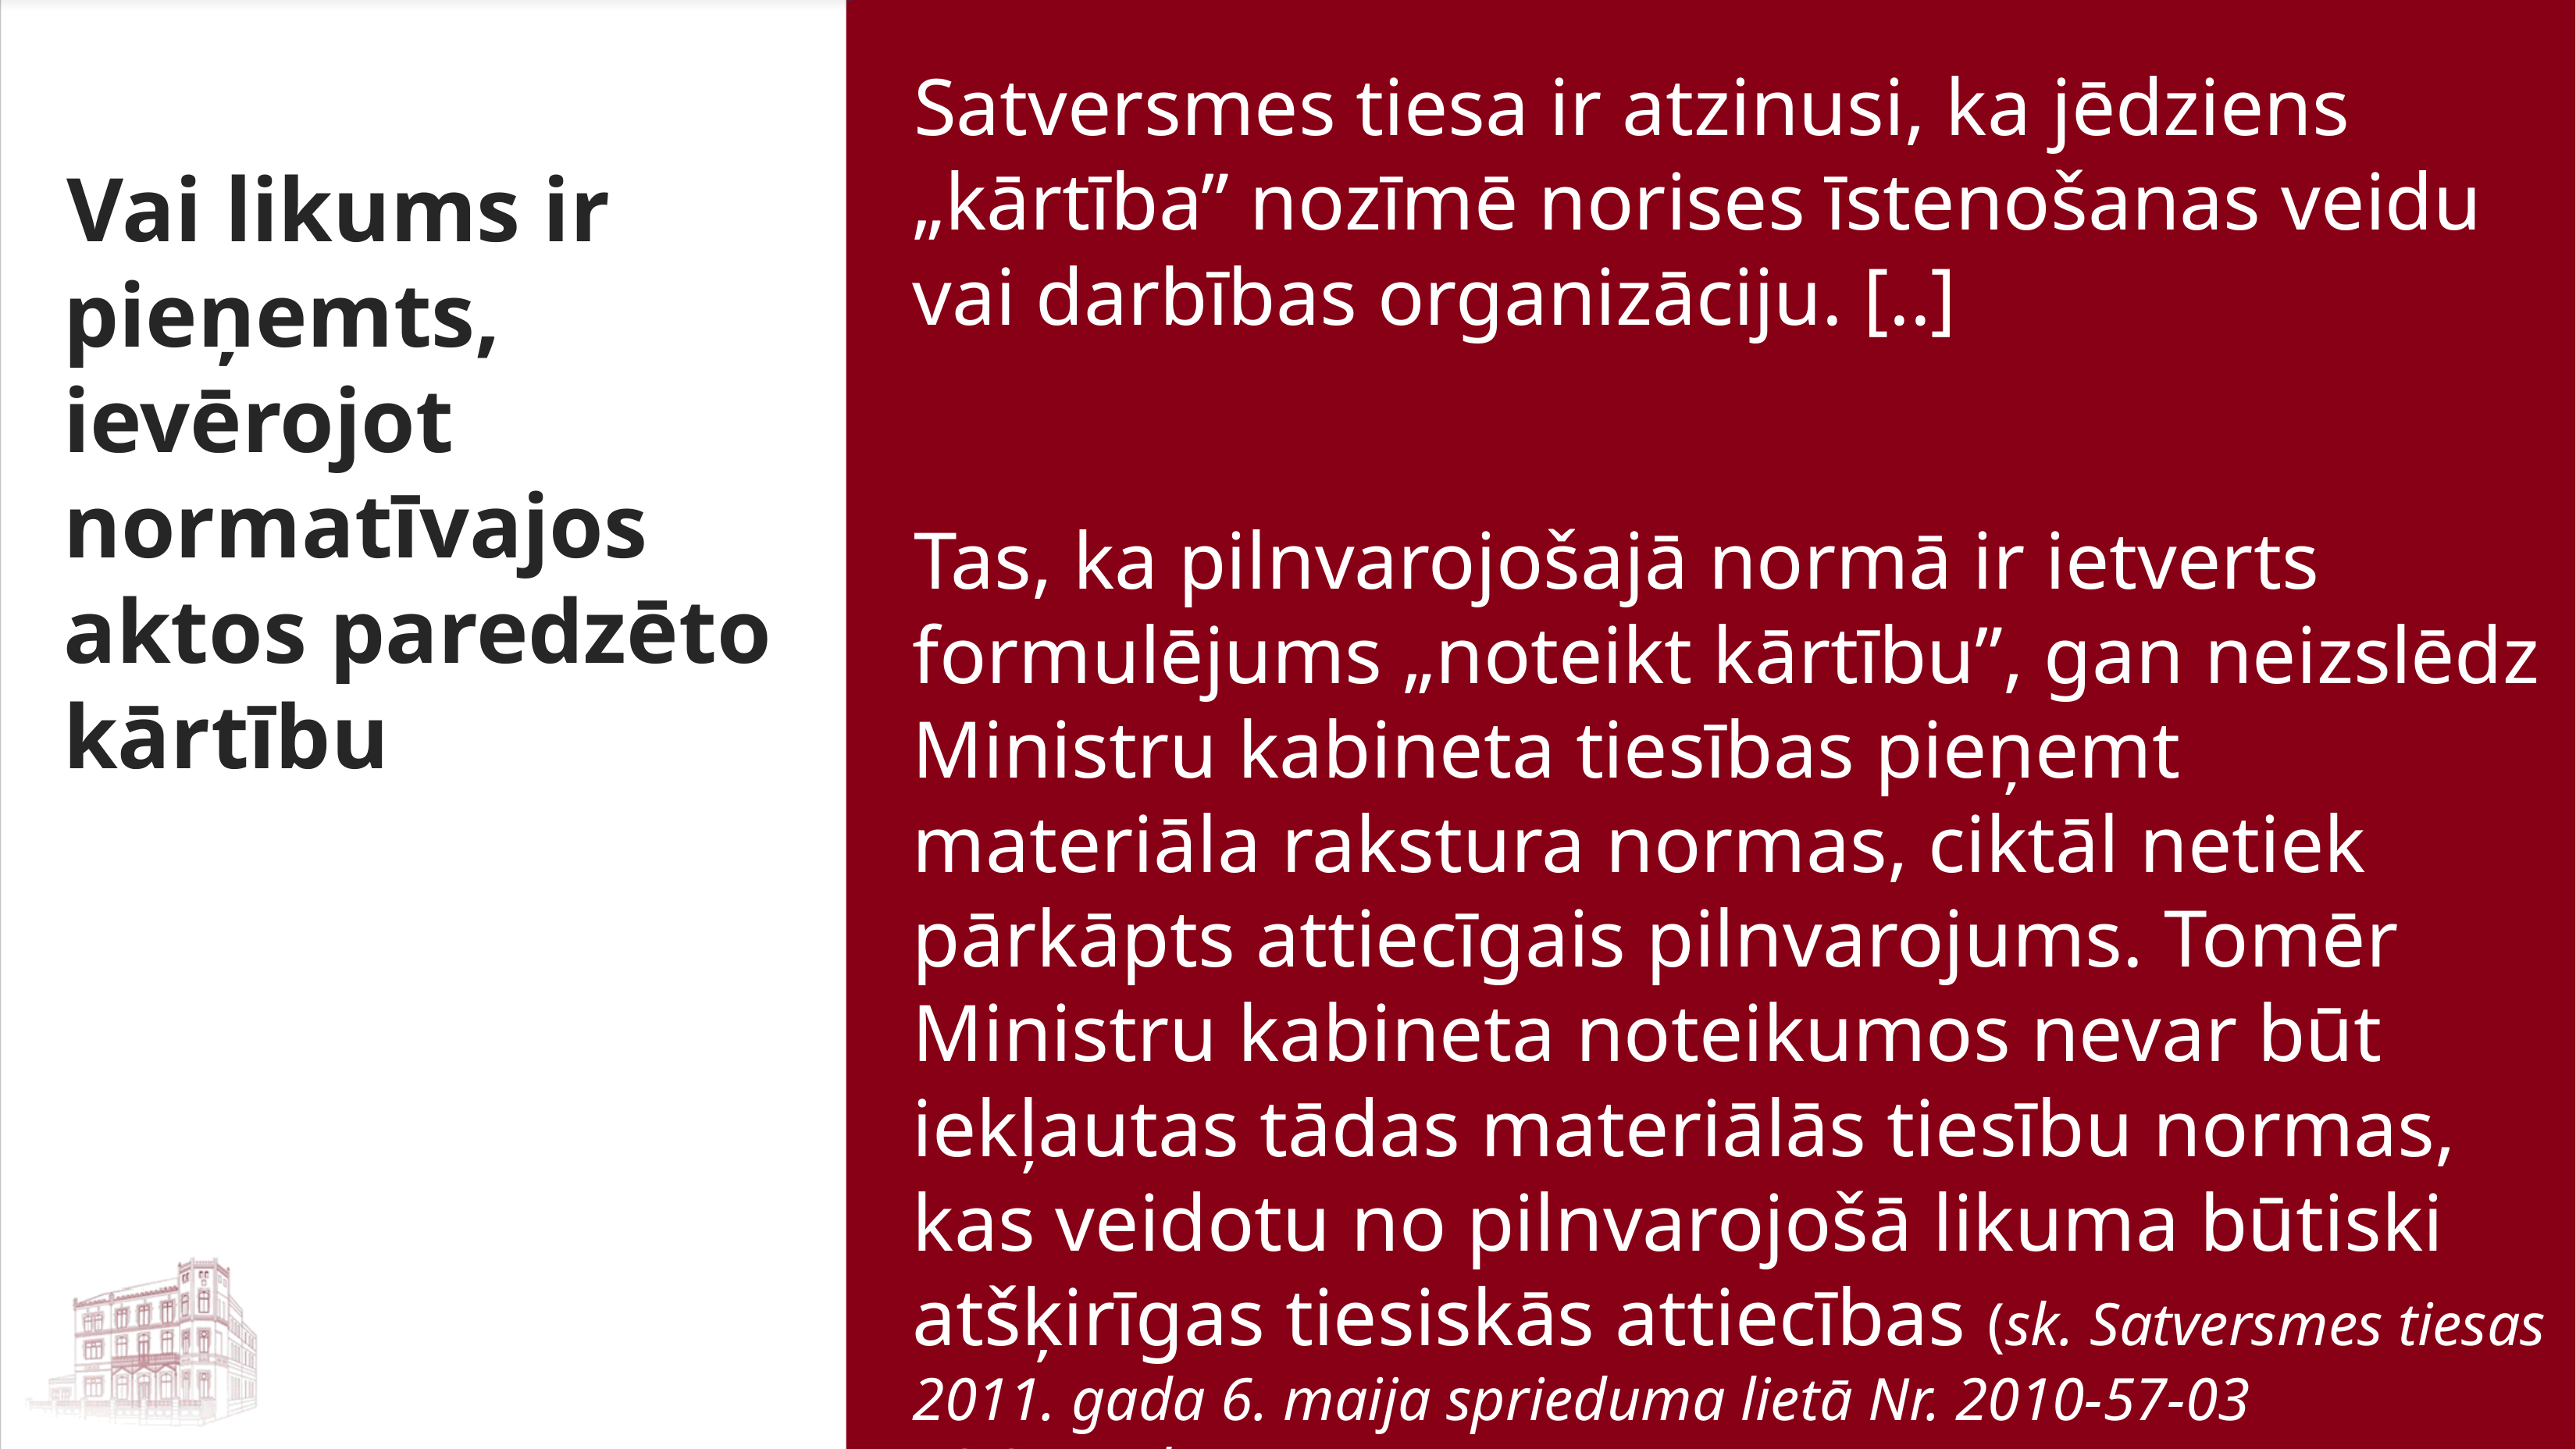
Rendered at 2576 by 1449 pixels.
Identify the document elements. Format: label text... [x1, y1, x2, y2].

picture [0, 0, 2576, 1449]
list Satversmes tiesa ir atzinusi, ka jēdziens „kārtība” nozīmē norises īstenošanas veidu vai darbības organizāciju. [..] Tas, ka pilnvarojošajā normā ir ietverts formulējums „noteikt kārtību”, gan neizslēdz Ministru kabineta tiesības pieņemt materiāla rakstura normas, ciktāl netiek pārkāpts attiecīgais pilnvarojums. Tomēr Ministru kabineta noteikumos nevar būt iekļautas tādas materiālās tiesību normas, kas veidotu no pilnvarojošā likuma būtiski atšķirīgas tiesiskās attiecības (sk. Satversmes tiesas 2011. gada 6. maija sprieduma lietā Nr. 2010-57-03 13.3. punktu). [887, 51, 2557, 1408]
list Vai likums ir pieņemts, ievērojot normatīvajos aktos paredzēto kārtību [38, 148, 811, 432]
